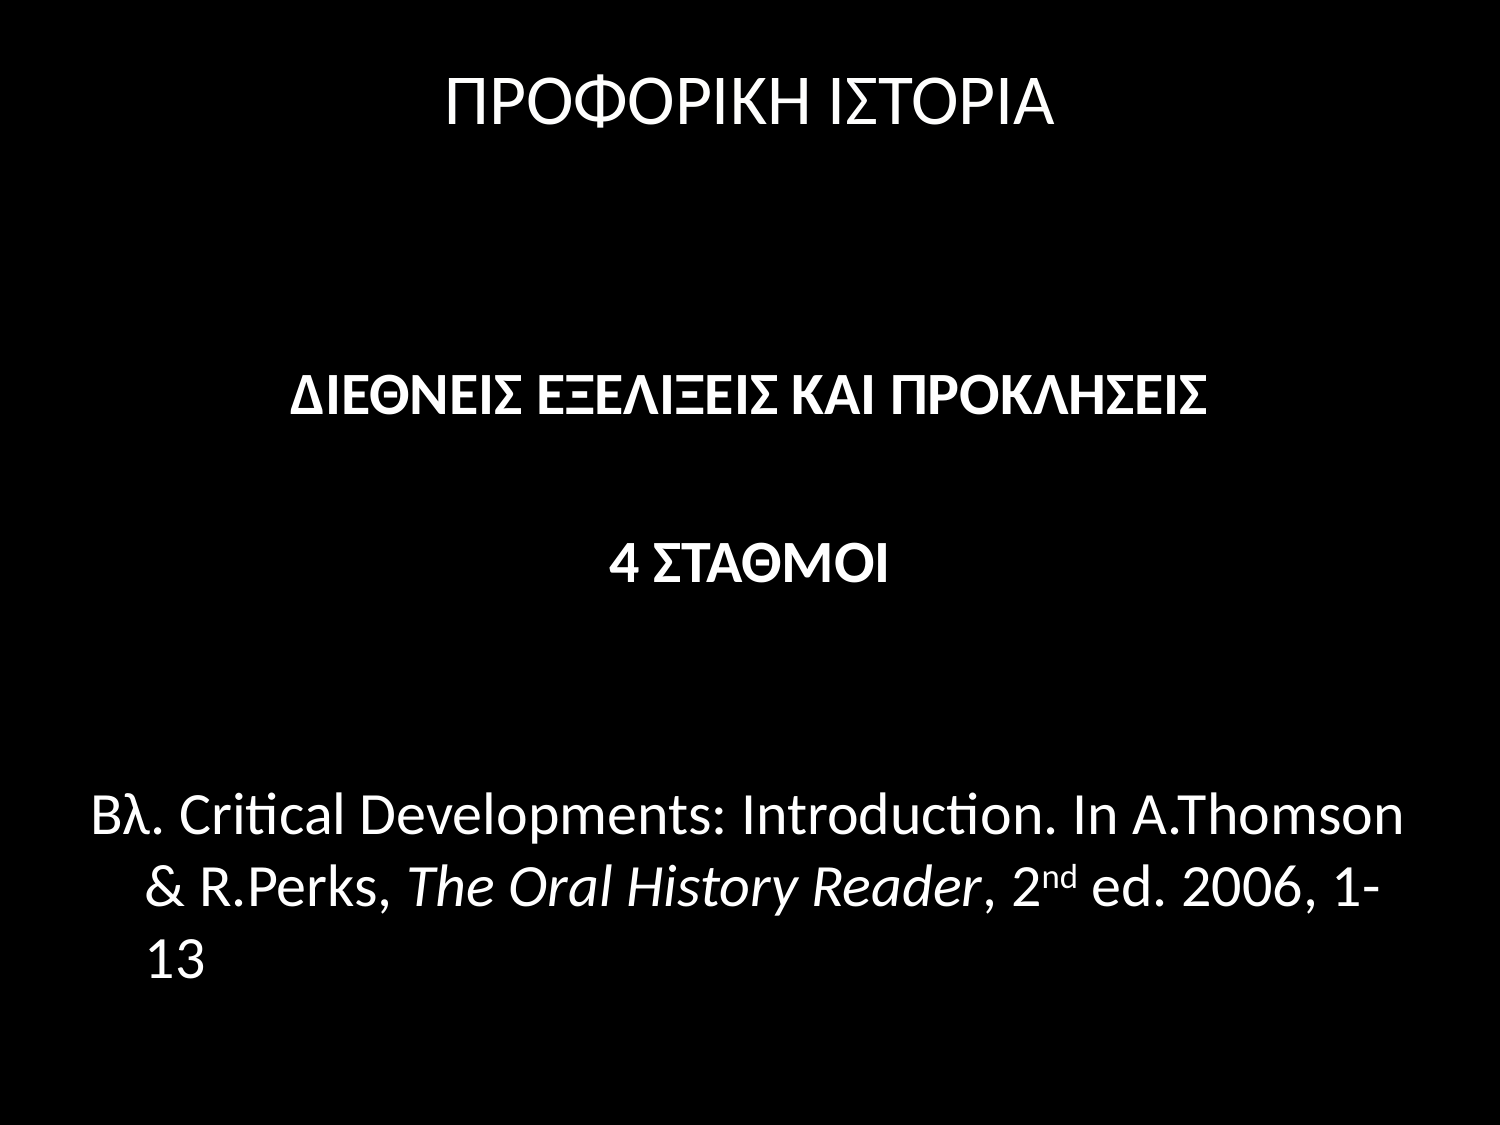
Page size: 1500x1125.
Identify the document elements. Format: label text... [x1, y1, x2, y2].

list ΔΙΕΘΝΕΙΣ ΕΞΕΛΙΞΕΙΣ ΚΑΙ ΠΡΟΚΛΗΣΕΙΣ 4 ΣΤΑΘΜΟΙ Βλ. Critical Developments: Introduction. In A.Thomson & R.Perks, The Oral History Reader, 2nd ed. 2006, 1-13 [75, 262, 1425, 1005]
title ΠΡΟΦΟΡΙΚΗ ΙΣΤΟΡΙΑ [75, 45, 1425, 233]
